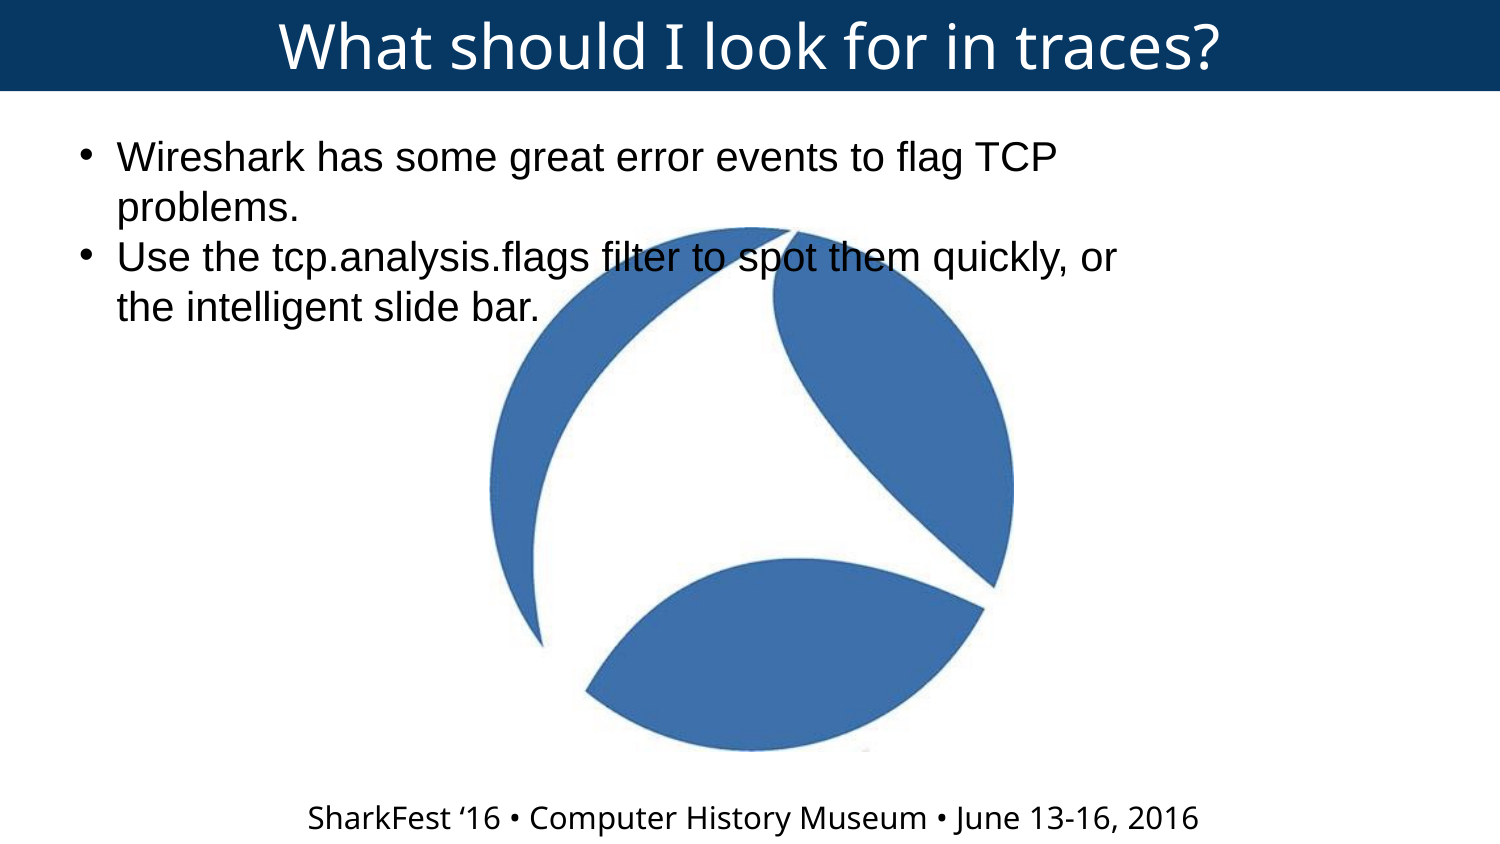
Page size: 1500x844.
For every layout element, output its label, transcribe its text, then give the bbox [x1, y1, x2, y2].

picture [489, 343, 1014, 752]
list What should I look for in traces? [0, 0, 1500, 92]
text_box Wireshark has some great error events to flag TCP problems. Use the tcp.analysis.flags filter to spot them quickly, or the intelligent slide bar. [65, 115, 1171, 343]
